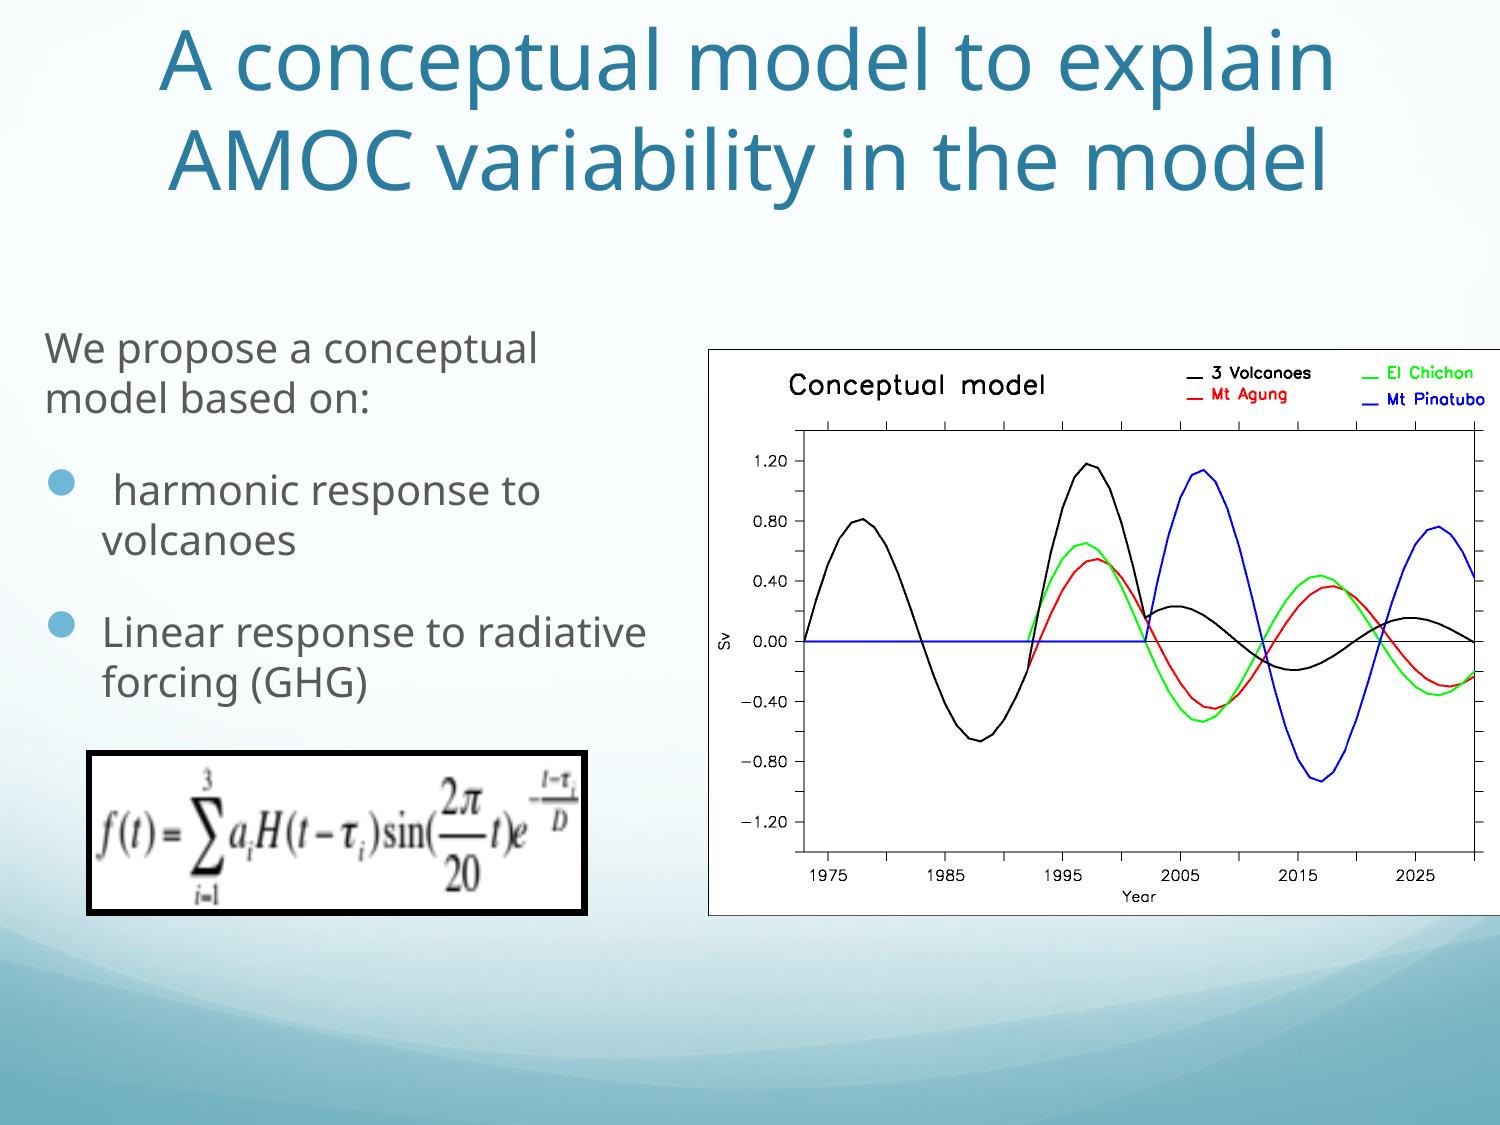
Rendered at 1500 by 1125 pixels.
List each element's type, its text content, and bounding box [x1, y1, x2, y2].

picture [708, 349, 1500, 917]
title A conceptual model to explain AMOC variability in the model [90, 0, 1410, 215]
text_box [91, 755, 582, 910]
list We propose a conceptual model based on: harmonic response to volcanoes Linear response to radiative forcing (GHG) [29, 314, 668, 752]
